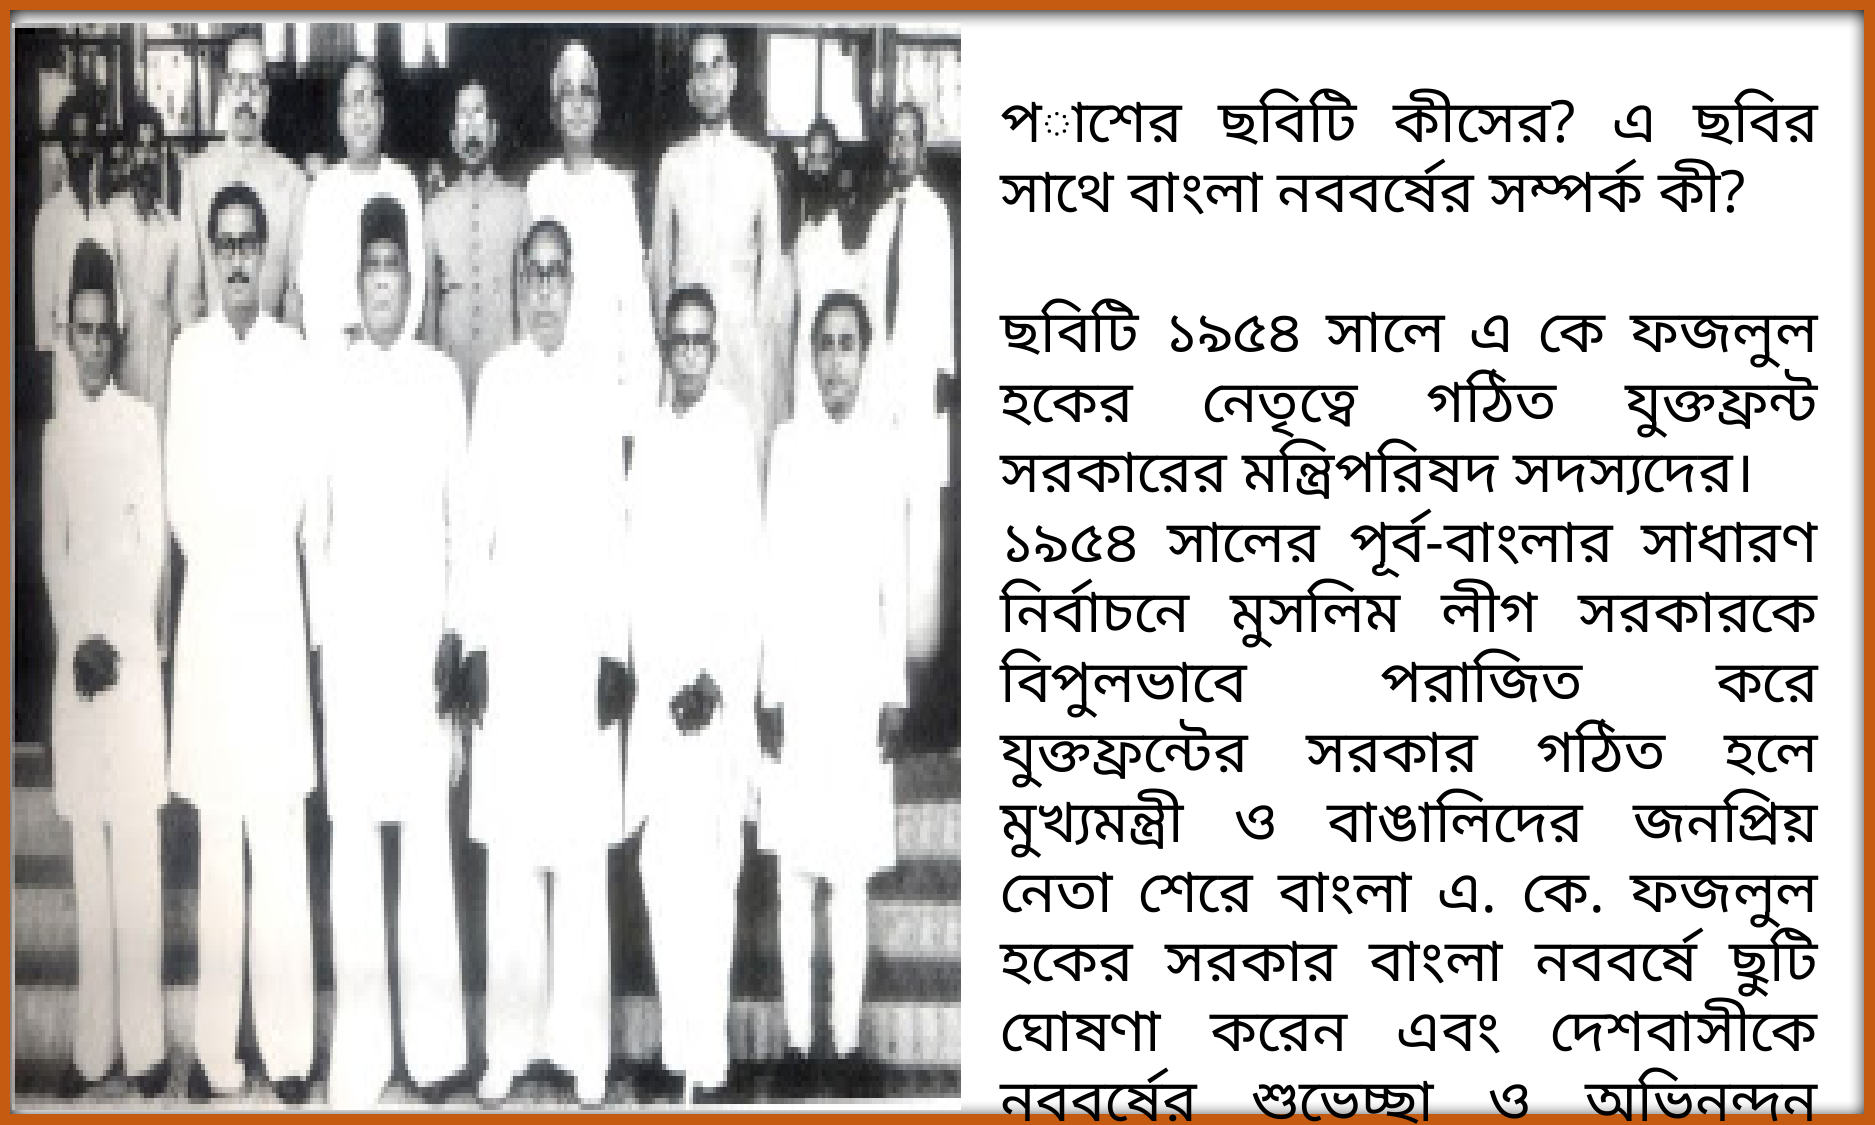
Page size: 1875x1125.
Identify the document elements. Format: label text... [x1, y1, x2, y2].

picture [12, 23, 961, 1110]
text_box পাশের ছবিটি কীসের? এ ছবির সাথে বাংলা নববর্ষের সম্পর্ক কী? ছবিটি ১৯৫৪ সালে এ কে ফজলুল হকের নেতৃত্বে গঠিত যুক্তফ্রন্ট সরকারের মন্ত্রিপরিষদ সদস্যদের। ১৯৫৪ সালের পূর্ব-বাংলার সাধারণ নির্বাচনে মুসলিম লীগ সরকারকে বিপুলভাবে পরাজিত করে যুক্তফ্রন্টের সরকার গঠিত হলে মুখ্যমন্ত্রী ও বাঙালিদের জনপ্রিয় নেতা শেরে বাংলা এ. কে. ফজলুল হকের সরকার বাংলা নববর্ষে ছুটি ঘোষণা করেন এবং দেশবাসীকে নববর্ষের শুভেচ্ছা ও অভিনন্দন জানান। [985, 76, 1833, 1125]
